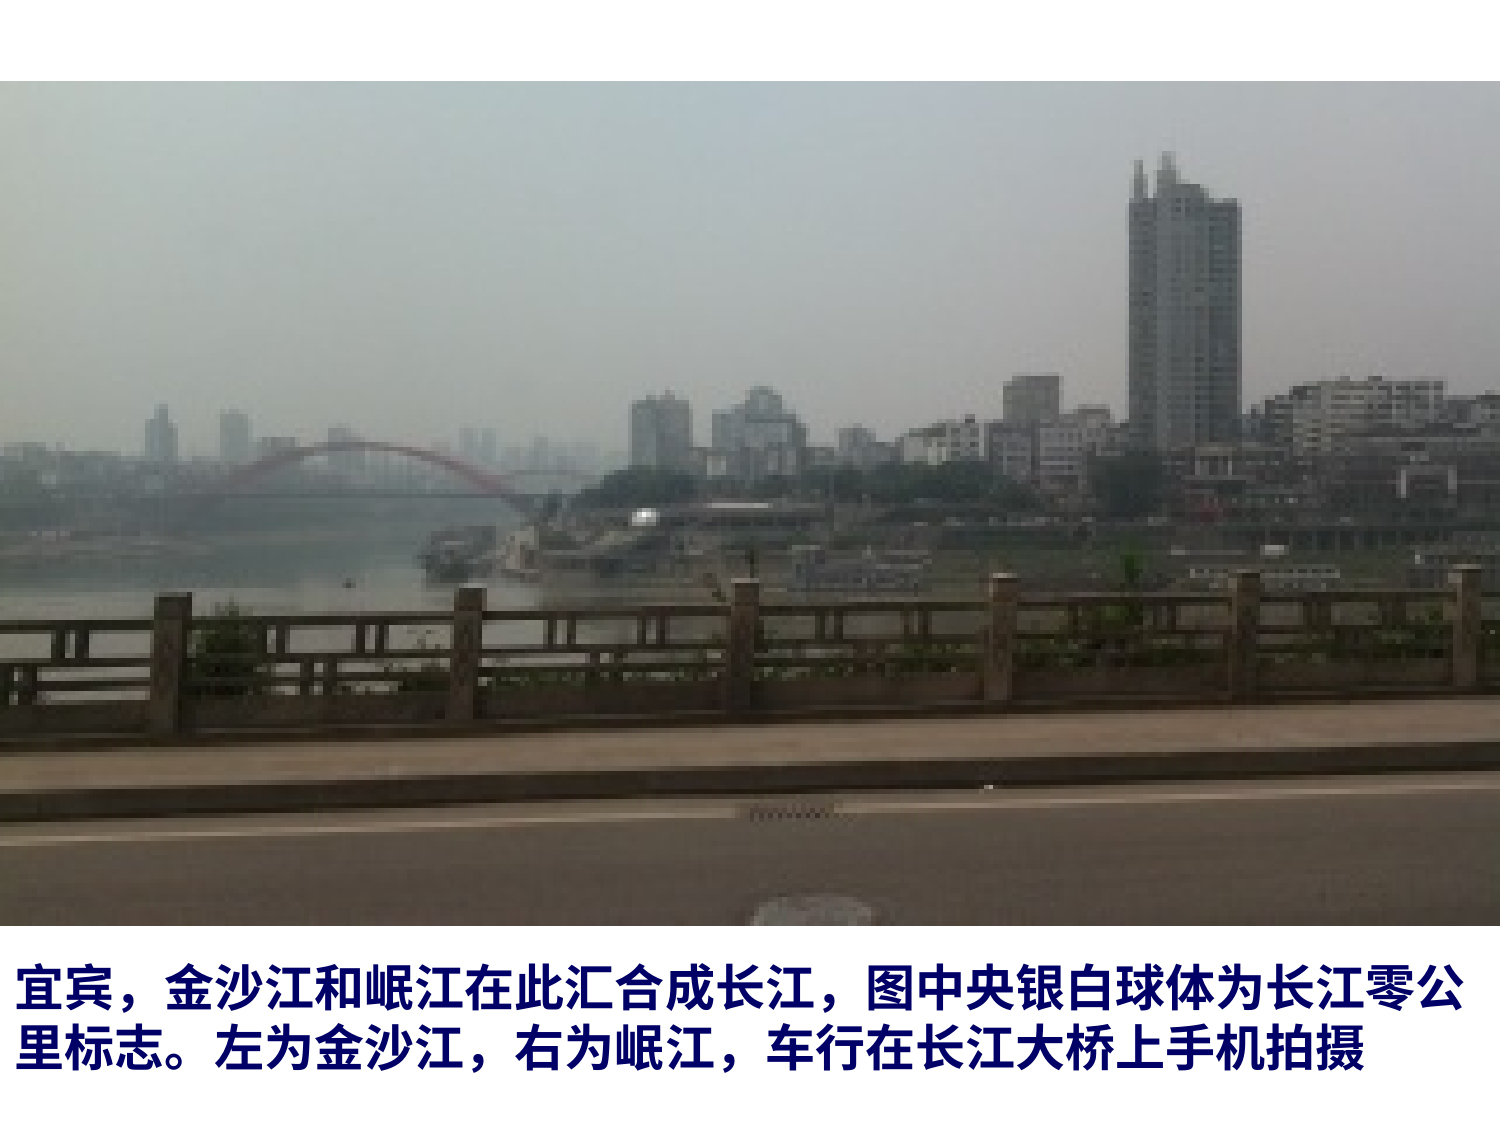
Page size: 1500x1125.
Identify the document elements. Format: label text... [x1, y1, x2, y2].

picture [0, 81, 1500, 926]
text_box 宜宾，金沙江和岷江在此汇合成长江，图中央银白球体为长江零公里标志。左为金沙江，右为岷江，车行在长江大桥上手机拍摄 [0, 949, 1500, 1084]
